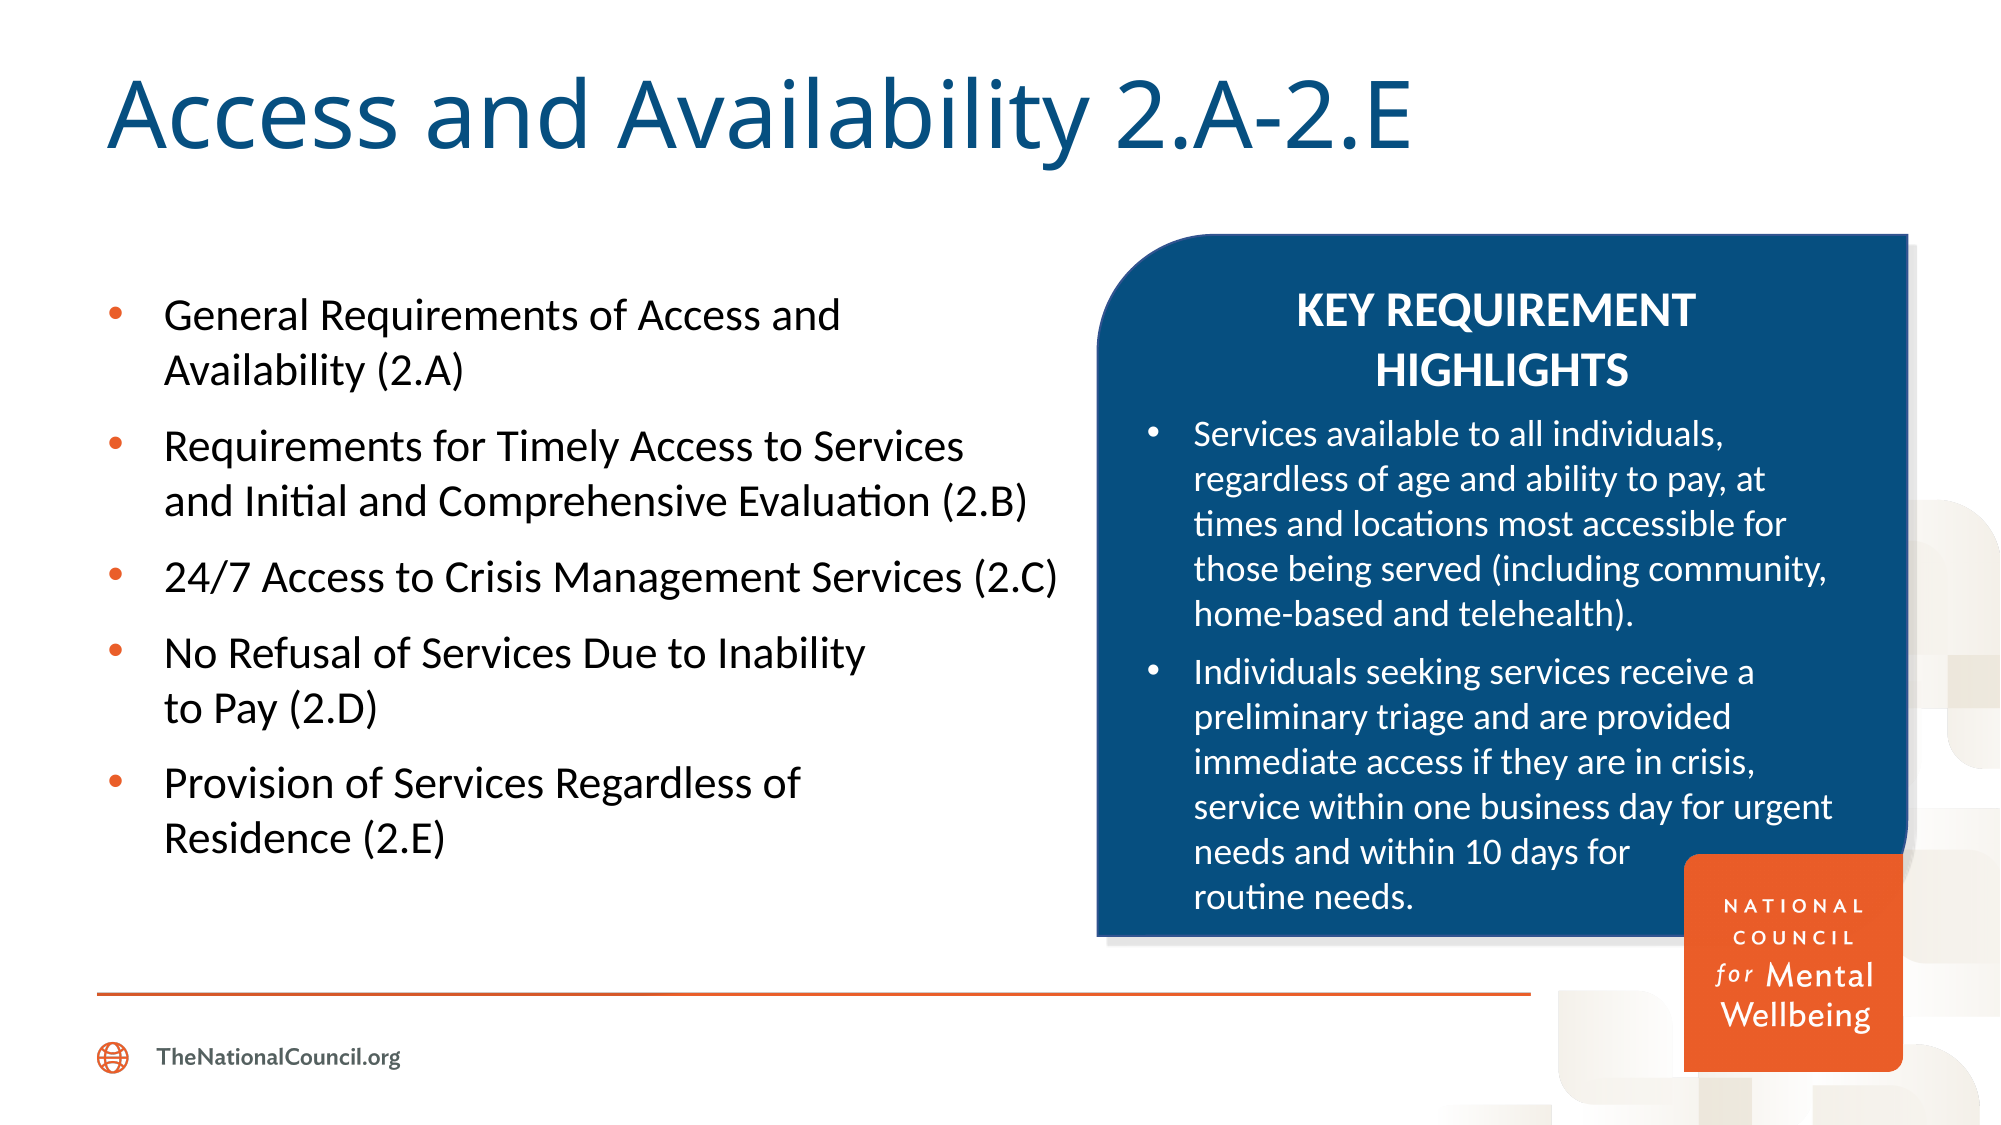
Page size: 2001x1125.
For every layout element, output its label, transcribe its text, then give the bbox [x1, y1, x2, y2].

text_box KEY REQUIREMENT HIGHLIGHTS Services available to all individuals, regardless of age and ability to pay, at times and locations most accessible for those being served (including community, home-based and telehealth). Individuals seeking services receive a preliminary triage and are provided immediate access if they are in crisis, service within one business day for urgent needs and within 10 days for routine needs.​ [1096, 233, 1909, 937]
title Access and Availability 2.A-2.E [92, 59, 1908, 278]
picture [0, 0, 2000, 1125]
list General Requirements of Access and Availability (2.A) Requirements for Timely Access to Services and Initial and Comprehensive Evaluation (2.B) 24/7 Access to Crisis Management Services (2.C) No Refusal of Services Due to Inability to Pay (2.D) Provision of Services Regardless of Residence (2.E) [92, 277, 1098, 936]
